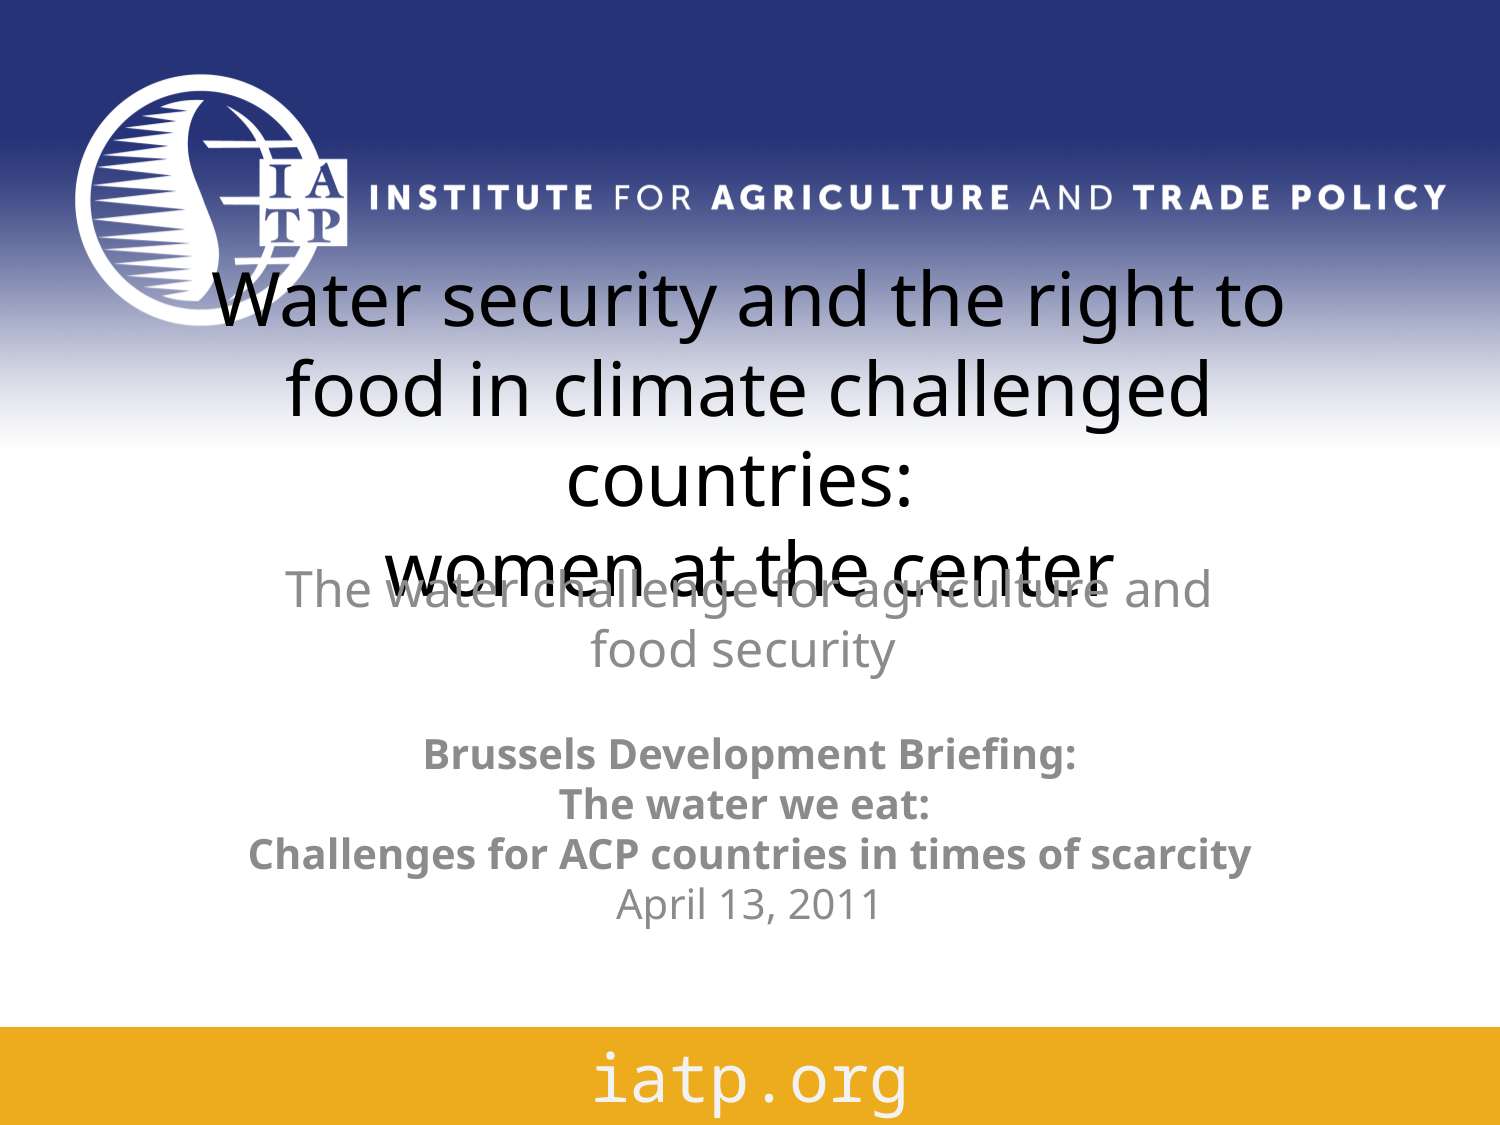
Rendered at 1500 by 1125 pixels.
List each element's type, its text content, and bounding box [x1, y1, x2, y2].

subtitle The water challenge for agriculture and food security Brussels Development Briefing: The water we eat: Challenges for ACP countries in times of scarcity April 13, 2011 [224, 549, 1276, 1028]
title Water security and the right to food in climate challenged countries: women at the center [112, 313, 1388, 551]
text_box iatp.org [0, 1028, 1500, 1124]
picture [0, 0, 1500, 1028]
